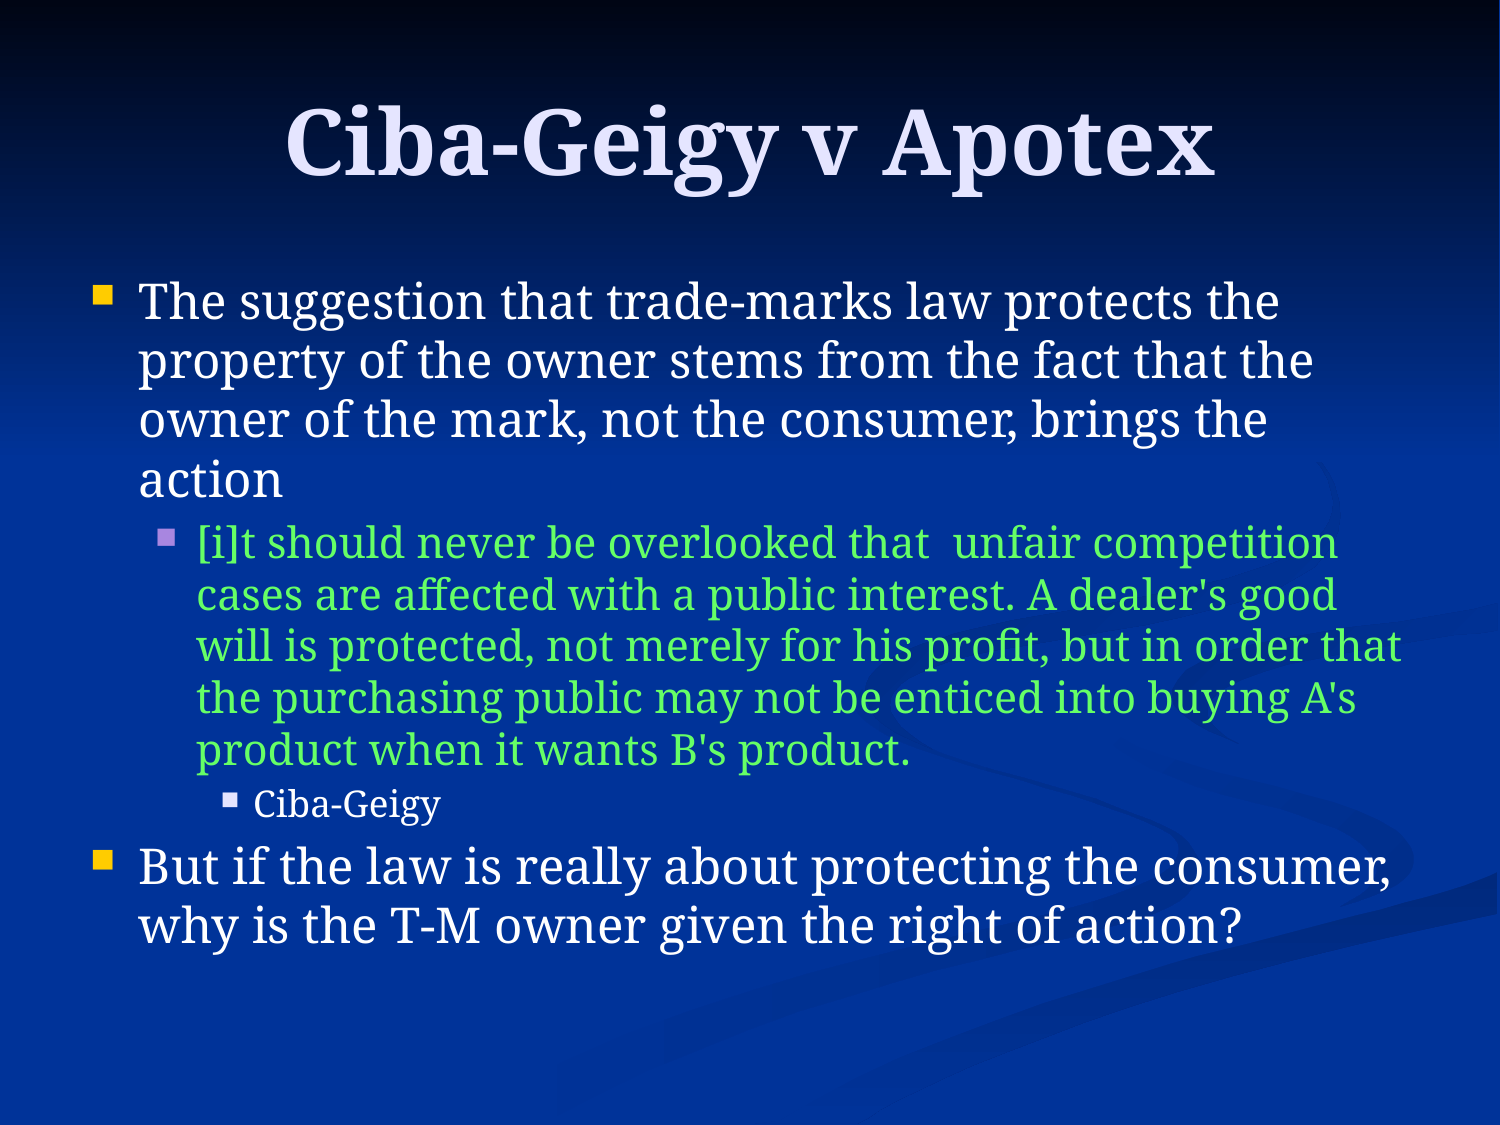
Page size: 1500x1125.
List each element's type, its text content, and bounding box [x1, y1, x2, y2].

title Ciba-Geigy v Apotex [74, 44, 1426, 233]
list The suggestion that trade-marks law protects the property of the owner stems from the fact that the owner of the mark, not the consumer, brings the action [i]t should never be overlooked that unfair competition cases are affected with a public interest. A dealer's good will is protected, not merely for his profit, but in order that the purchasing public may not be enticed into buying A's product when it wants B's product. Ciba-Geigy But if the law is really about protecting the consumer, why is the T-M owner given the right of action? [74, 262, 1426, 1006]
